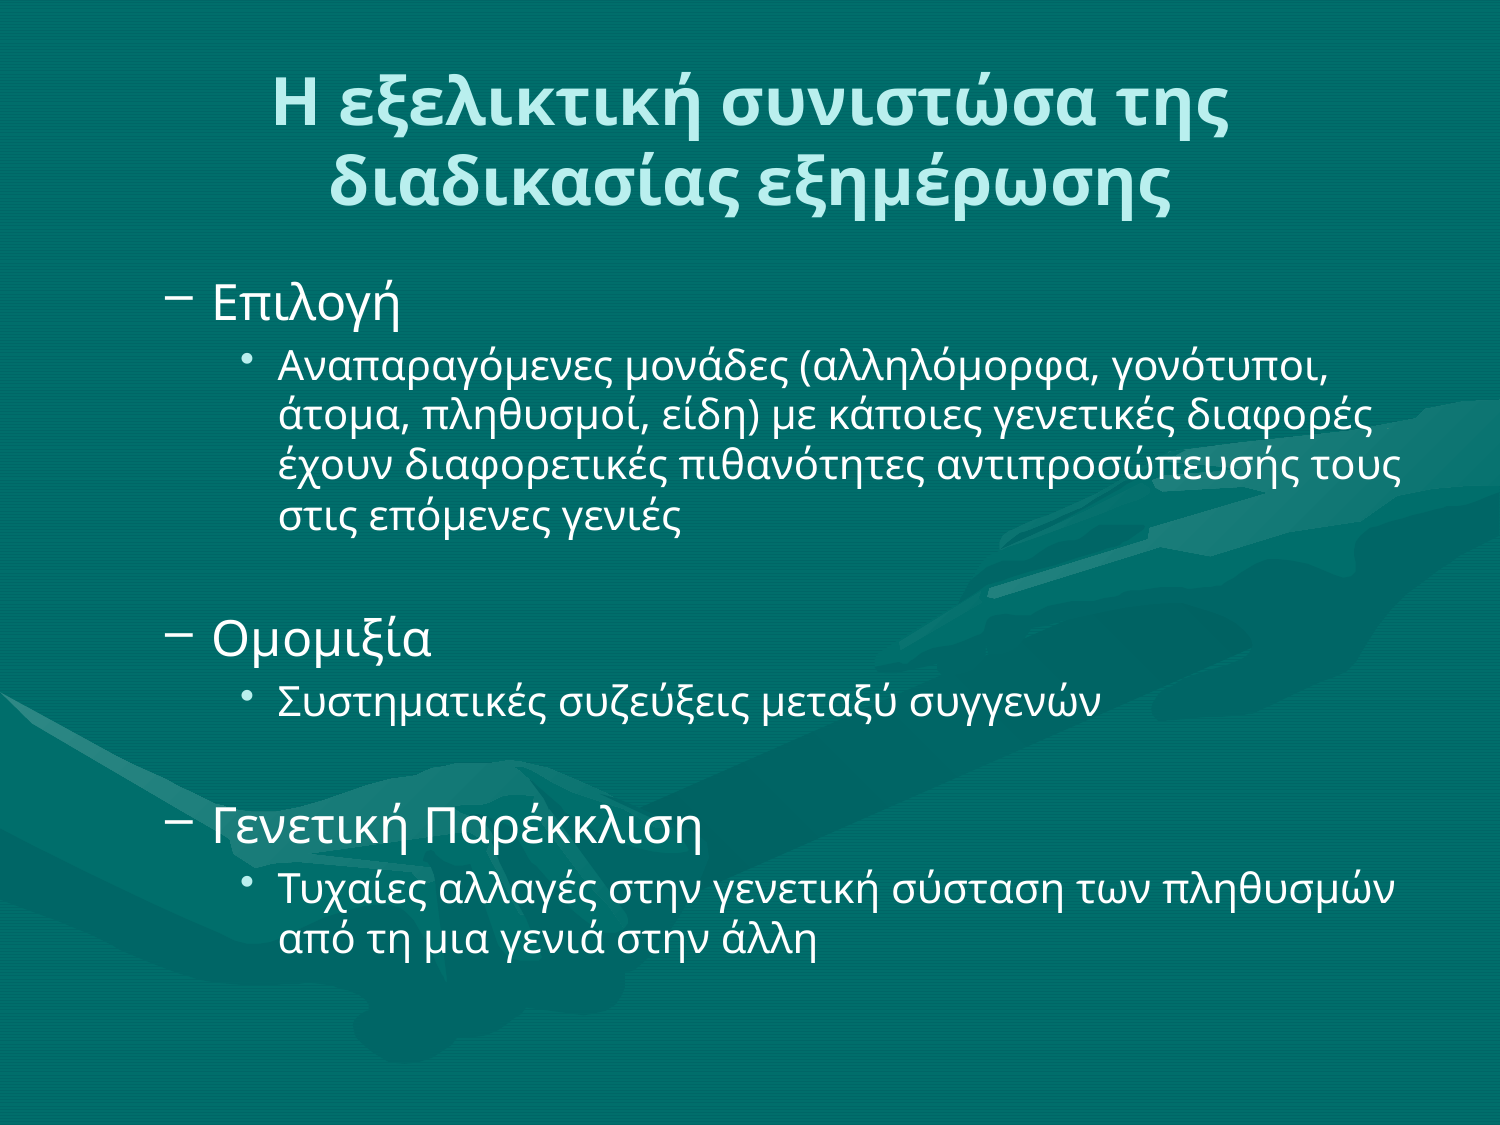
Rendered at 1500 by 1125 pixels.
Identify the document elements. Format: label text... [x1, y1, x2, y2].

list Επιλογή Αναπαραγόμενες μονάδες (αλληλόμορφα, γονότυποι, άτομα, πληθυσμοί, είδη) με κάποιες γενετικές διαφορές έχουν διαφορετικές πιθανότητες αντιπροσώπευσής τους στις επόμενες γενιές Ομομιξία Συστηματικές συζεύξεις μεταξύ συγγενών Γενετική Παρέκκλιση Τυχαίες αλλαγές στην γενετική σύσταση των πληθυσμών από τη μια γενιά στην άλλη [74, 262, 1426, 1001]
title Η εξελικτική συνιστώσα της διαδικασίας εξημέρωσης [74, 44, 1426, 233]
